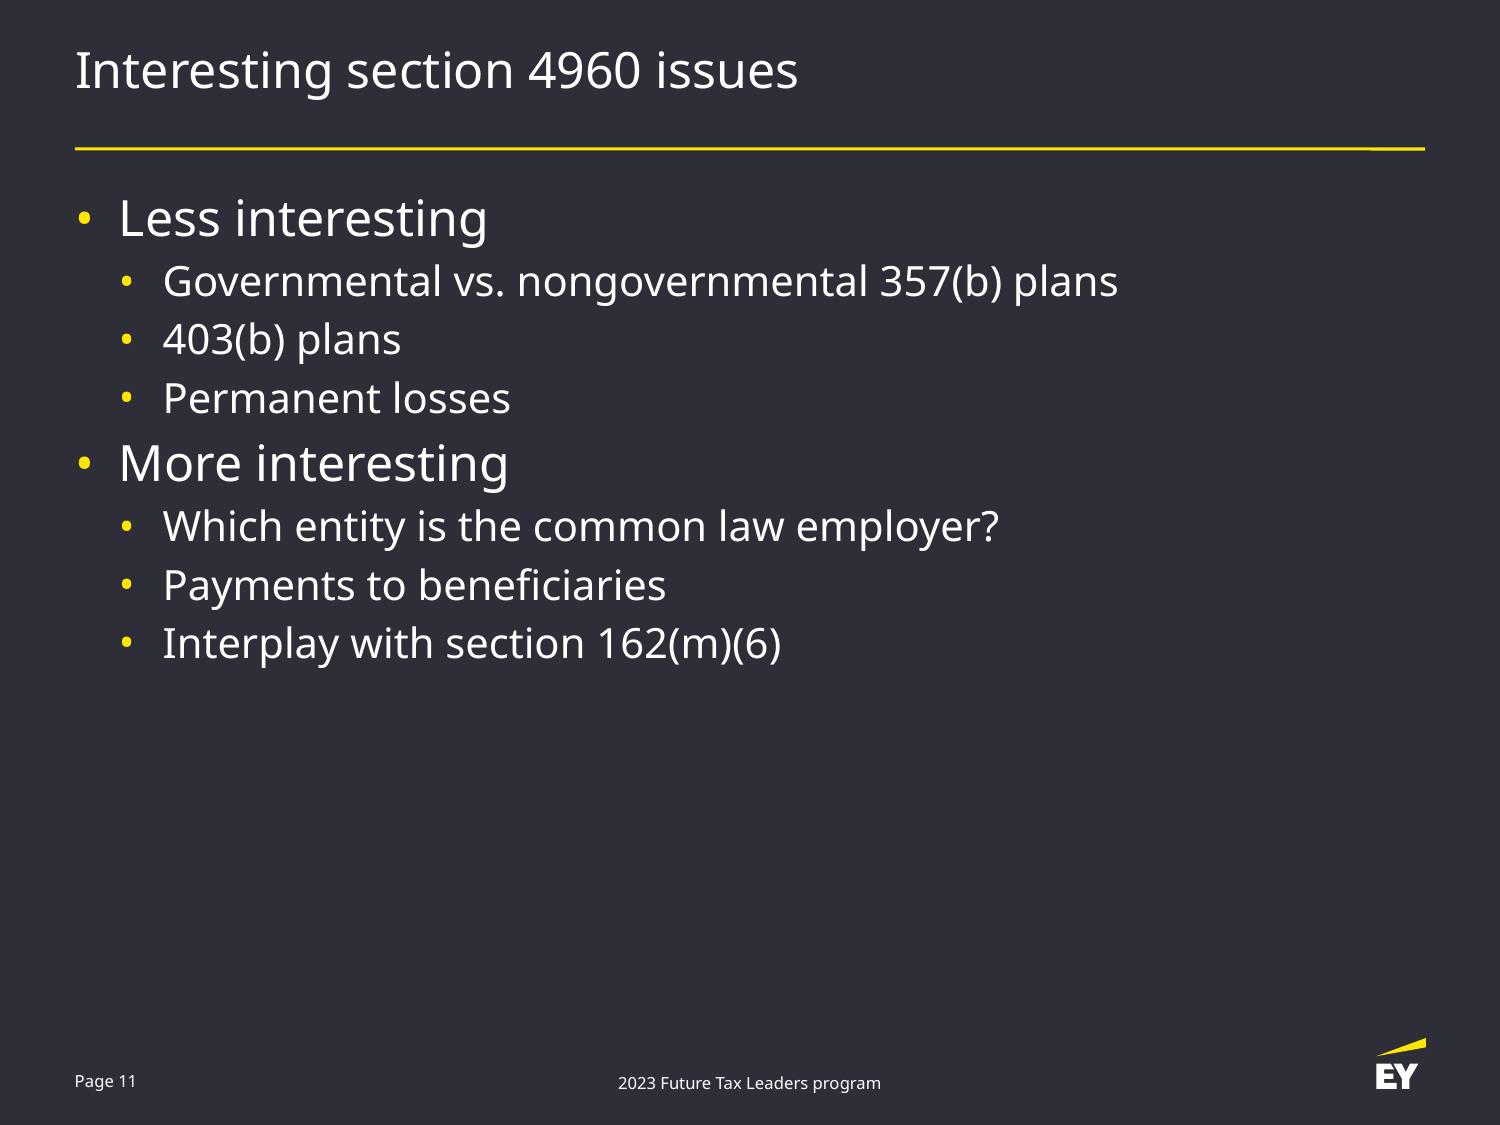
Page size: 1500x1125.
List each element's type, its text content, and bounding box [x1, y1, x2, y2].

title Interesting section 4960 issues [75, 48, 1425, 146]
list Less interesting Governmental vs. nongovernmental 357(b) plans 403(b) plans Permanent losses More interesting Which entity is the common law employer? Payments to beneficiaries Interplay with section 162(m)(6) [75, 186, 1425, 999]
